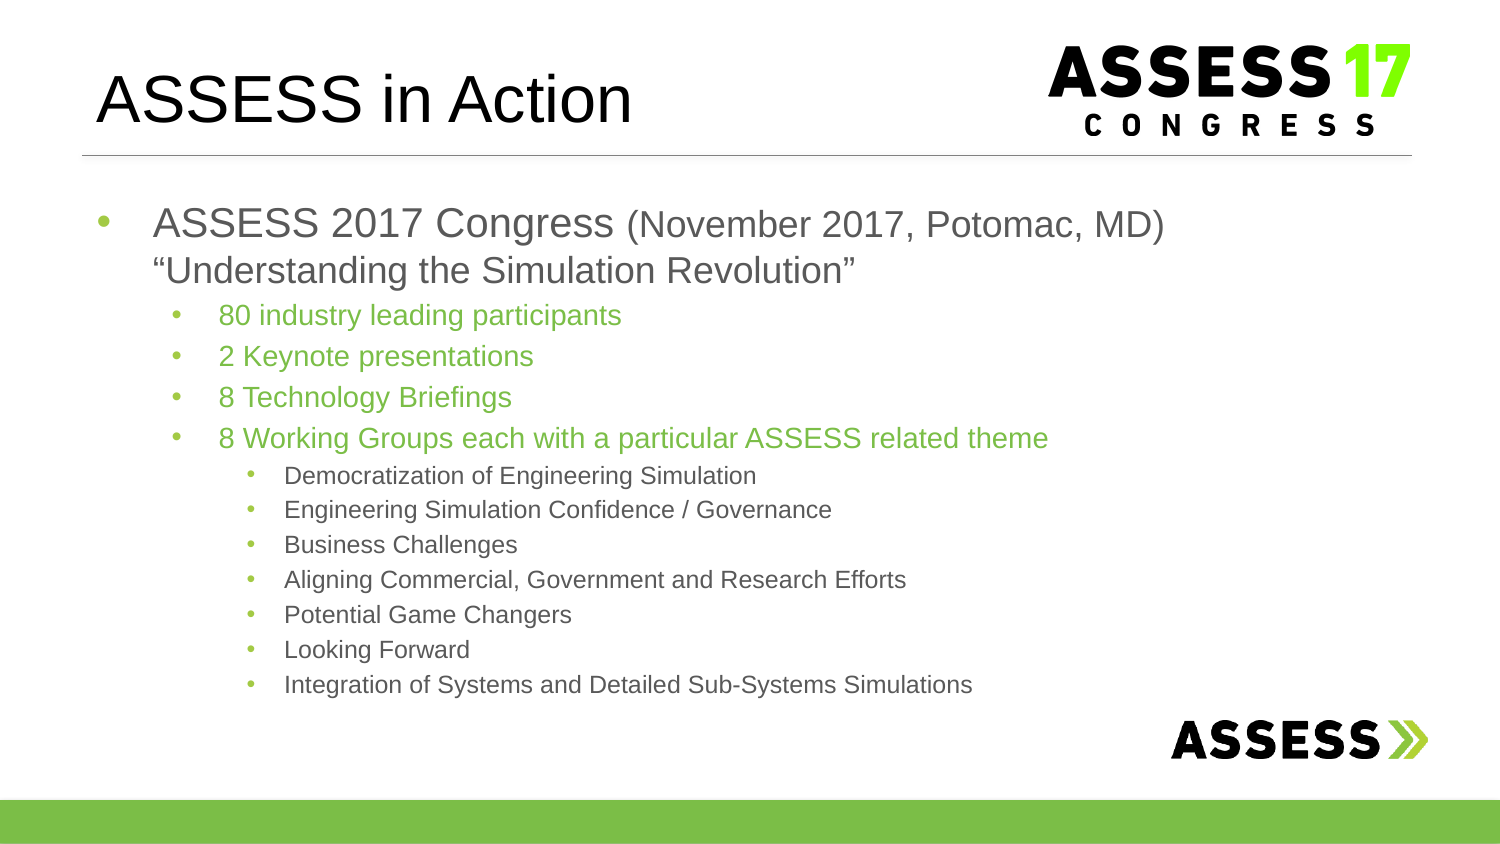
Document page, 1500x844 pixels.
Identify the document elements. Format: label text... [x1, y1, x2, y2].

picture [1048, 44, 1410, 137]
title ASSESS in Action [81, 44, 1412, 148]
picture [1171, 720, 1428, 759]
list ASSESS 2017 Congress (November 2017, Potomac, MD) “Understanding the Simulation Revolution” 80 industry leading participants 2 Keynote presentations 8 Technology Briefings 8 Working Groups each with a particular ASSESS related theme Democratization of Engineering Simulation Engineering Simulation Confidence / Governance Business Challenges Aligning Commercial, Government and Research Efforts Potential Game Changers Looking Forward Integration of Systems and Detailed Sub-Systems Simulations [81, 188, 1412, 695]
